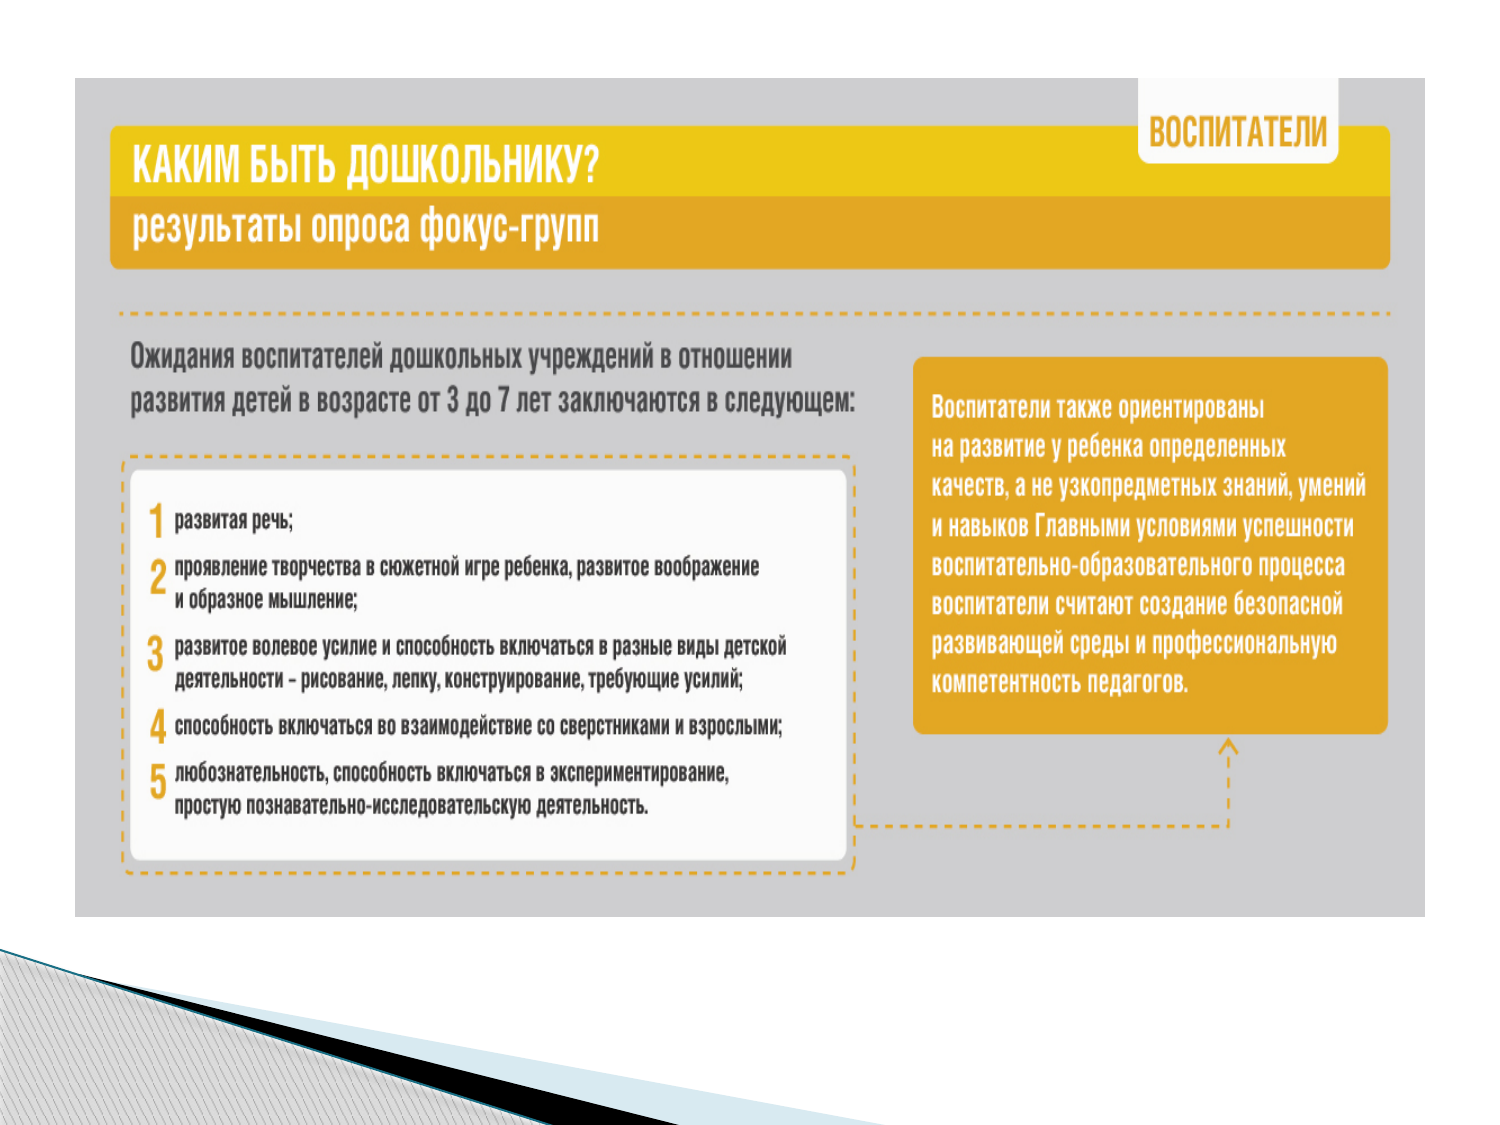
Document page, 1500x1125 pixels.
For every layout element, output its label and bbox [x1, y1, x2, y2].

list [74, 77, 1426, 918]
